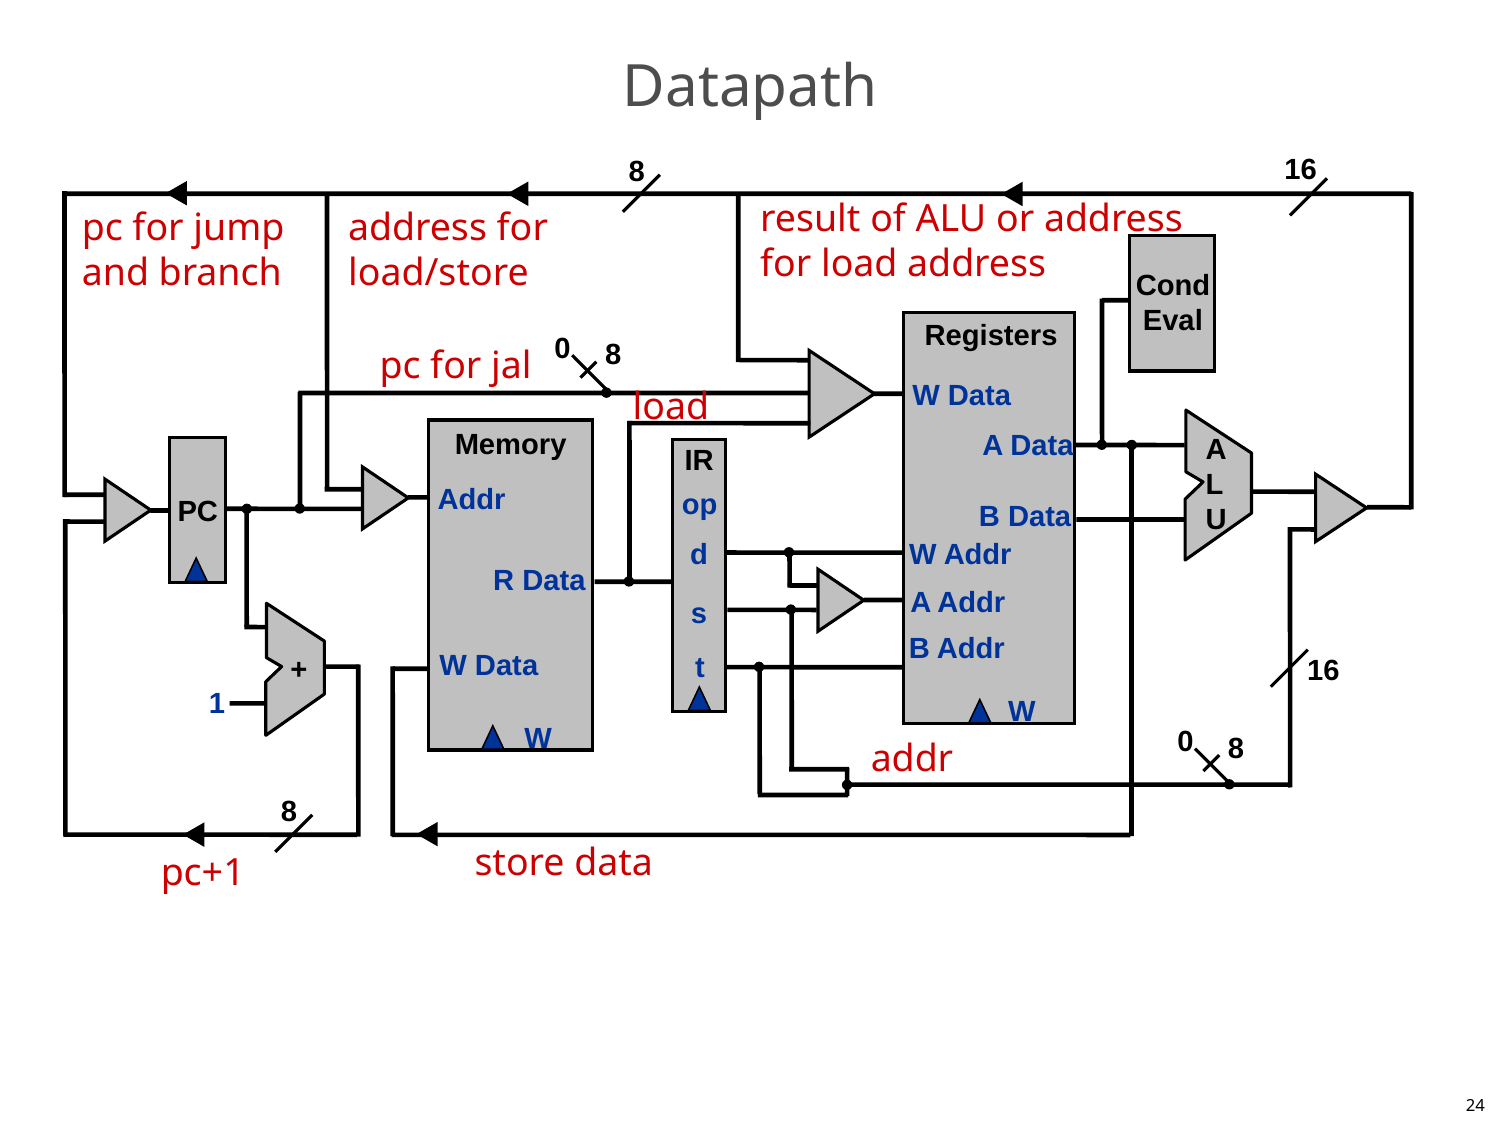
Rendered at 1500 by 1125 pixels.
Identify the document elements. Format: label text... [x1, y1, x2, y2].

text_box [417, 823, 437, 846]
text_box [242, 504, 252, 514]
text_box [1315, 474, 1367, 542]
text_box [184, 823, 204, 840]
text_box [1184, 409, 1252, 561]
text_box [508, 182, 528, 195]
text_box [1120, 234, 1226, 372]
text_box addr [855, 726, 969, 787]
text_box [265, 667, 325, 736]
text_box [624, 577, 634, 586]
text_box 16 [1269, 142, 1332, 193]
text_box pc for jump and branch [66, 195, 300, 301]
text_box pc+1 [145, 840, 260, 901]
text_box 0 [1162, 714, 1209, 765]
text_box result of ALU or address for load address [745, 186, 1209, 292]
text_box 8 [613, 144, 660, 195]
text_box [1127, 440, 1137, 450]
text_box PC [169, 437, 226, 583]
text_box [362, 466, 409, 529]
text_box load [617, 374, 725, 435]
text_box [786, 605, 796, 614]
text_box [809, 350, 875, 438]
text_box store data [459, 830, 669, 891]
text_box [784, 547, 794, 557]
text_box 8 [1212, 721, 1260, 772]
text_box [1097, 440, 1107, 450]
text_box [666, 433, 733, 712]
text_box 16 [1292, 643, 1355, 694]
text_box pc for jal [364, 333, 548, 394]
text_box [754, 662, 764, 672]
text_box + [275, 642, 323, 693]
title Datapath [0, 54, 1500, 130]
text_box [295, 504, 305, 513]
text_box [422, 417, 601, 762]
text_box [167, 182, 187, 195]
text_box [104, 479, 151, 542]
text_box [842, 780, 852, 790]
text_box address for load/store [332, 195, 574, 301]
text_box [185, 558, 208, 582]
text_box 8 [265, 784, 313, 835]
slide_number 24 [1187, 1087, 1500, 1125]
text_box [893, 308, 1090, 735]
text_box [817, 569, 864, 632]
text_box 8 [589, 327, 637, 378]
text_box 0 [539, 321, 586, 372]
text_box [1224, 779, 1234, 789]
text_box [602, 388, 611, 398]
text_box 1 [193, 676, 241, 727]
text_box [266, 603, 325, 666]
